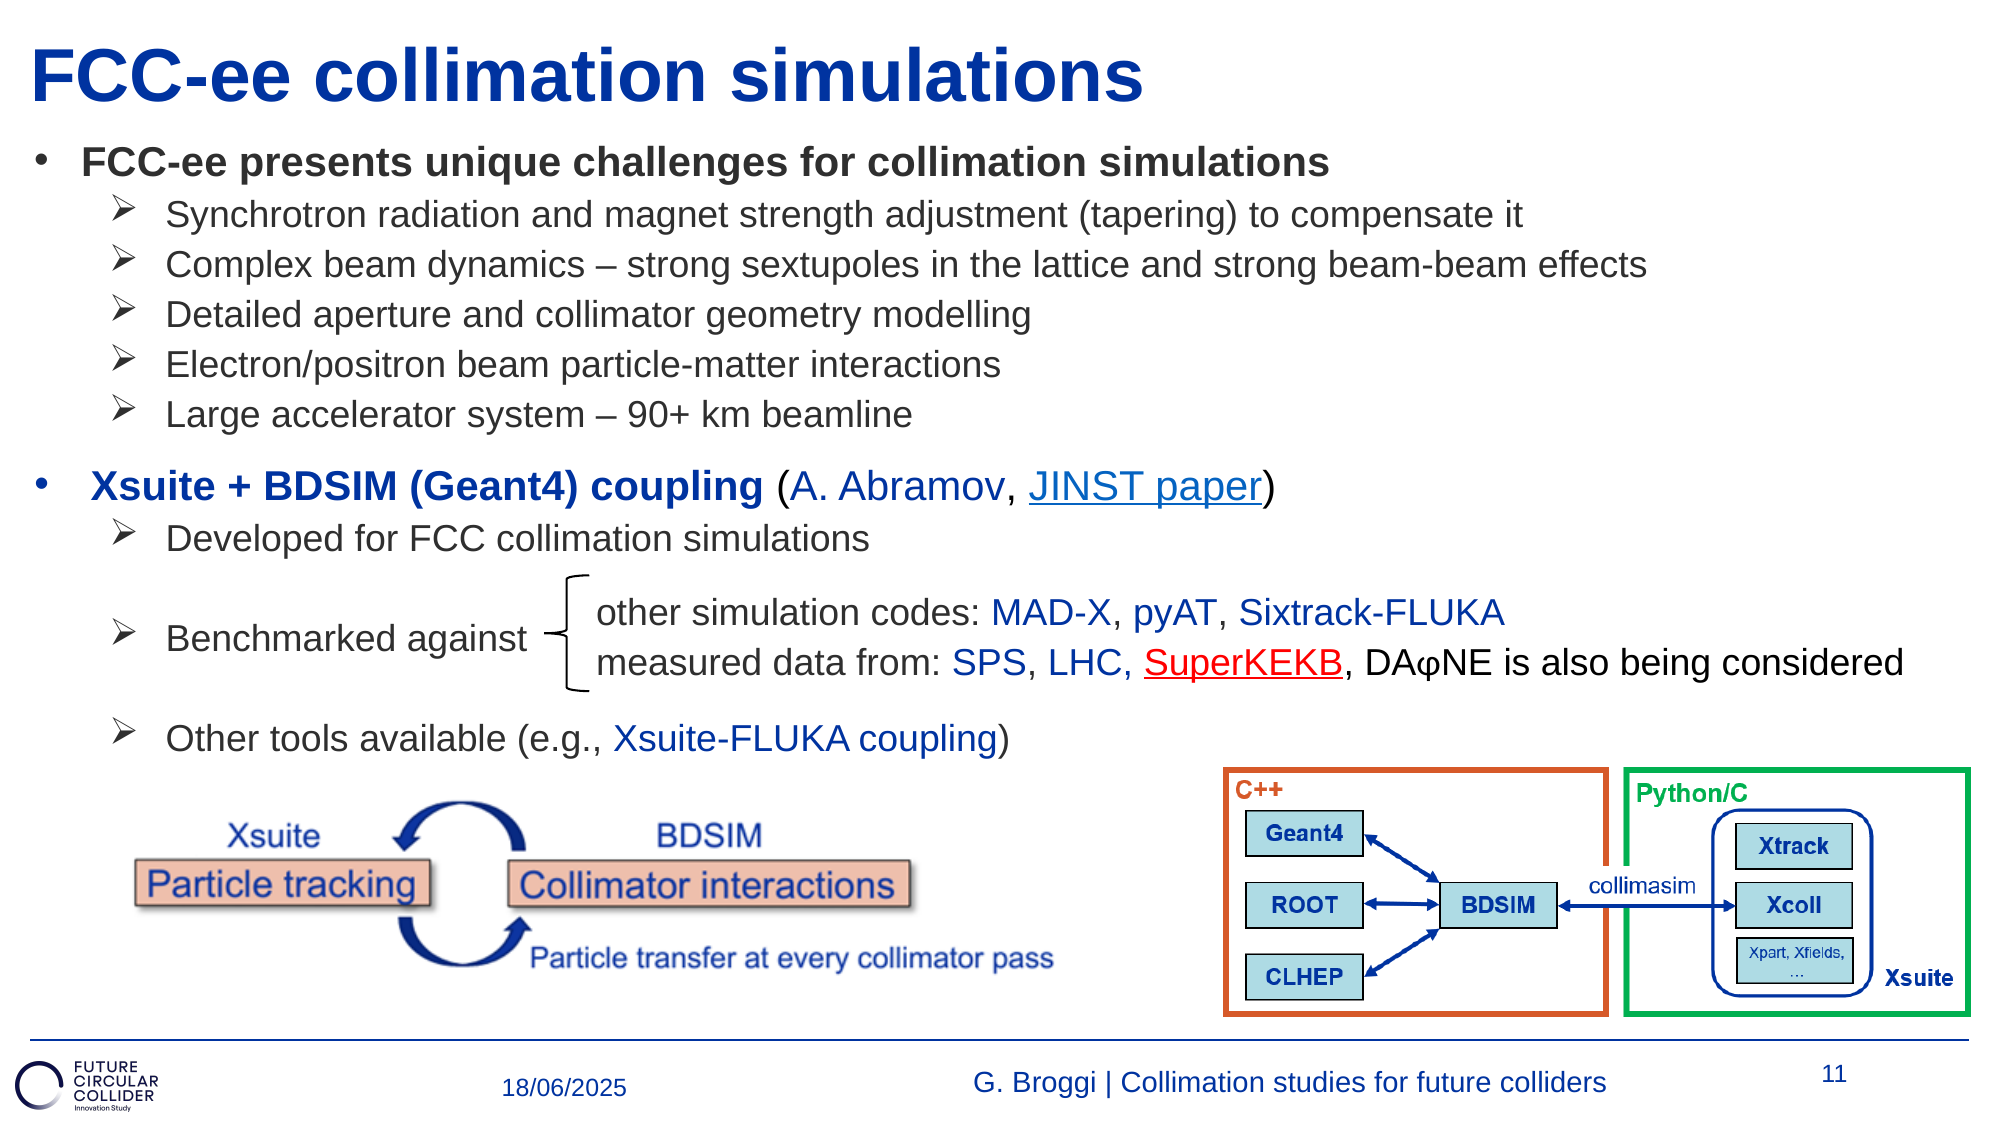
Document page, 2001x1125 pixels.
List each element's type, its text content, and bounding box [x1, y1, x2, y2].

text_box [544, 575, 590, 692]
text_box 18/06/2025 [484, 1069, 645, 1104]
slide_number 11 [1412, 1042, 1863, 1103]
text_box G. Broggi | Collimation studies for future colliders [751, 1056, 1830, 1117]
text_box FCC-ee collimation simulations [29, 29, 1897, 118]
picture [1214, 758, 1980, 1024]
picture [14, 1061, 158, 1112]
text_box Xsuite + BDSIM (Geant4) coupling (A. Abramov, JINST paper) Developed for FCC collimation simulations Benchmarked against Other tools available (e.g., Xsuite-FLUKA coupling) [19, 448, 1802, 767]
text_box FCC-ee presents unique challenges for collimation simulations Synchrotron radiation and magnet strength adjustment (tapering) to compensate it Complex beam dynamics – strong sextupoles in the lattice and strong beam-beam effects Detailed aperture and collimator geometry modelling Electron/positron beam particle-matter interactions Large accelerator system – 90+ km beamline [19, 125, 1980, 443]
picture [119, 794, 1062, 989]
text_box other simulation codes: MAD-X, pyAT, Sixtrack-FLUKA measured data from: SPS, LHC, SuperKEKB, DAφNE is also being considered [580, 575, 1936, 691]
